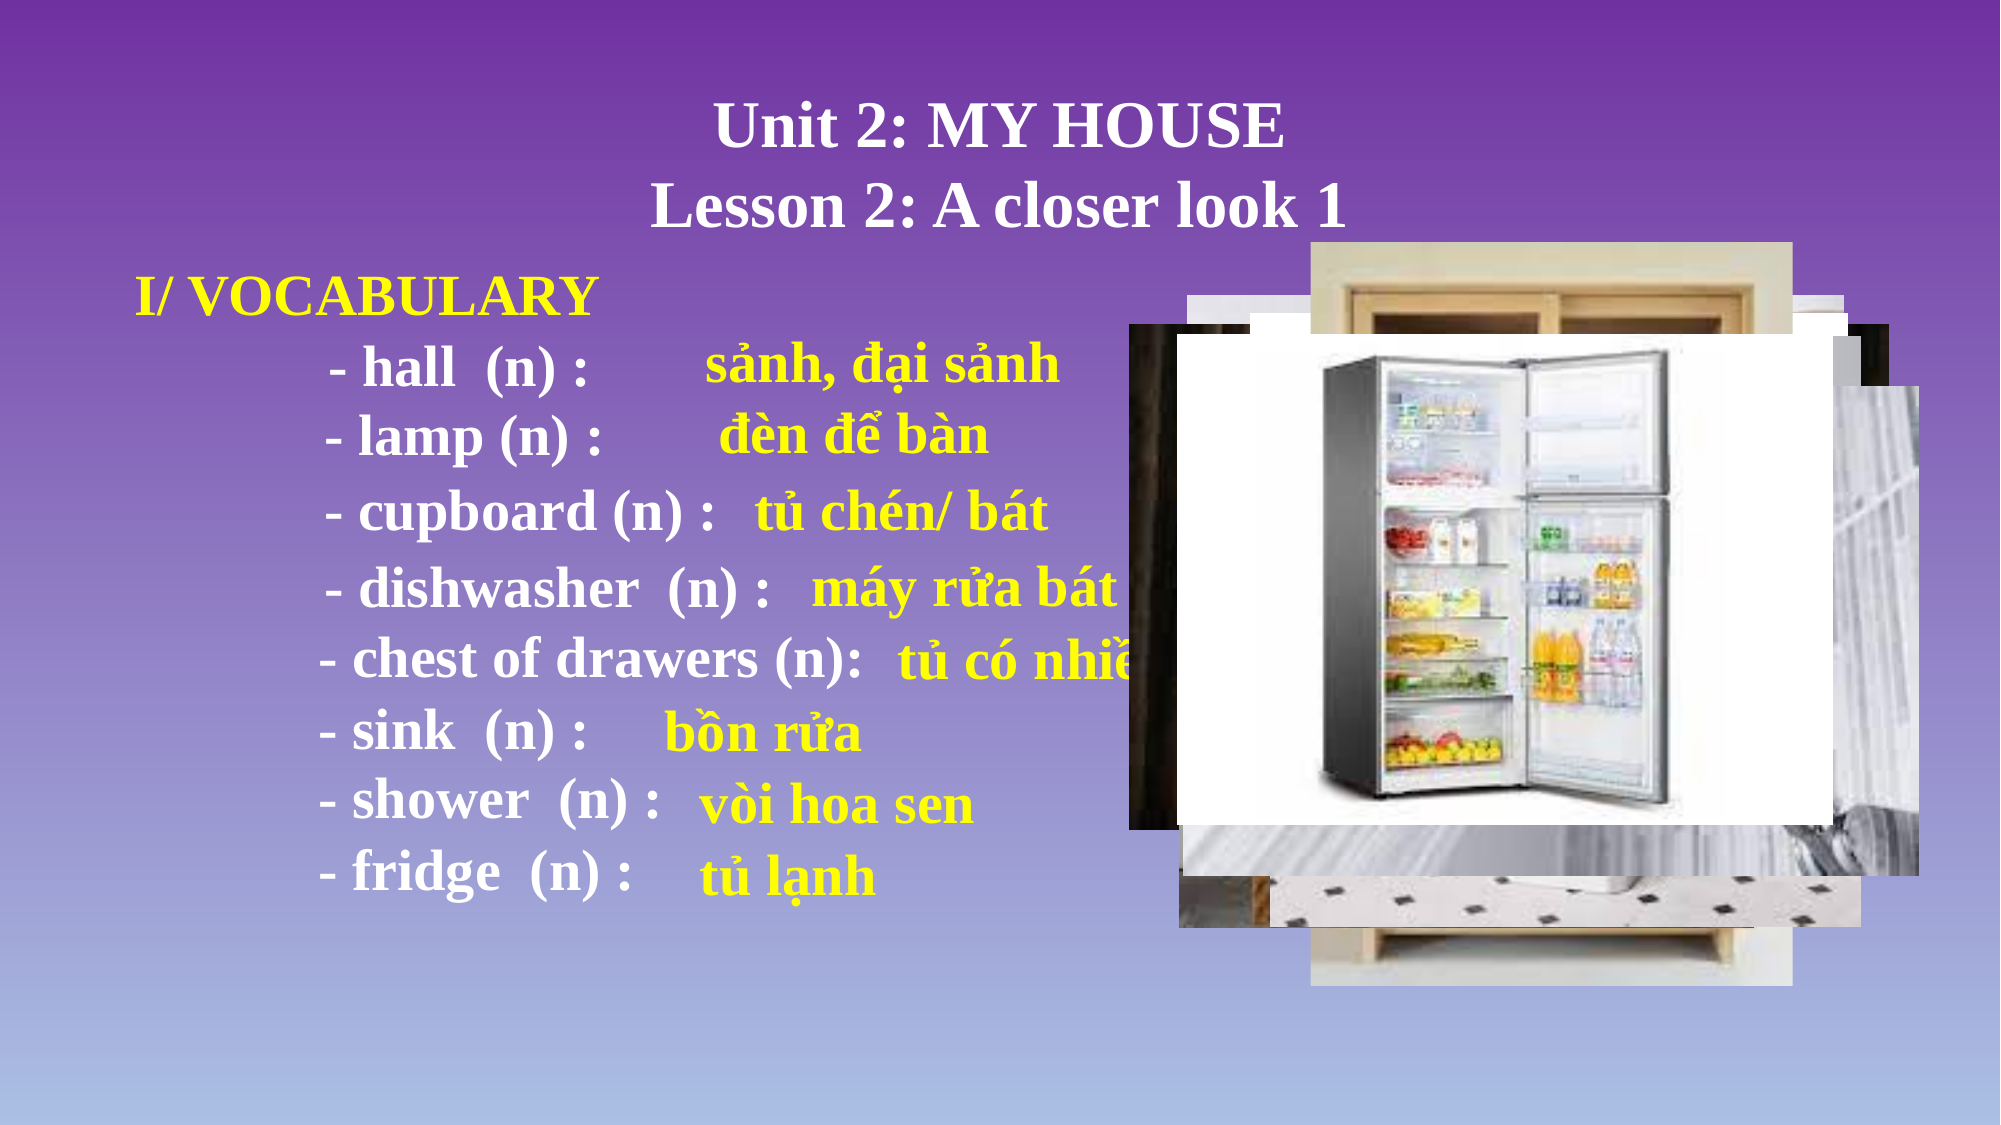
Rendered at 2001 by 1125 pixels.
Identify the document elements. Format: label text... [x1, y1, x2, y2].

picture [1129, 242, 1919, 986]
text_box - hall (n) : [313, 321, 690, 389]
text_box tủ có nhiều ngăn kéo [882, 613, 1129, 699]
text_box - fridge (n) : [303, 824, 685, 910]
text_box - sink (n) : [303, 683, 883, 752]
text_box - lamp (n) : [309, 389, 703, 464]
text_box sảnh, đại sảnh [690, 316, 1158, 389]
text_box máy rửa bát [796, 540, 1129, 613]
text_box - chest of drawers (n): [303, 611, 1010, 683]
text_box tủ chén/ bát [739, 464, 1129, 541]
text_box - cupboard (n) : [309, 464, 739, 541]
text_box - shower (n) : [303, 752, 883, 824]
text_box Unit 2: MY HOUSE Lesson 2: A closer look 1 [513, 72, 1487, 248]
text_box bồn rửa [649, 685, 1117, 757]
text_box - dishwasher (n) : [309, 541, 796, 611]
text_box tủ lạnh [685, 829, 1152, 915]
text_box I/ VOCABULARY [0, 249, 855, 335]
text_box đèn để bàn [703, 387, 1129, 464]
text_box vòi hoa sen [685, 757, 1129, 829]
